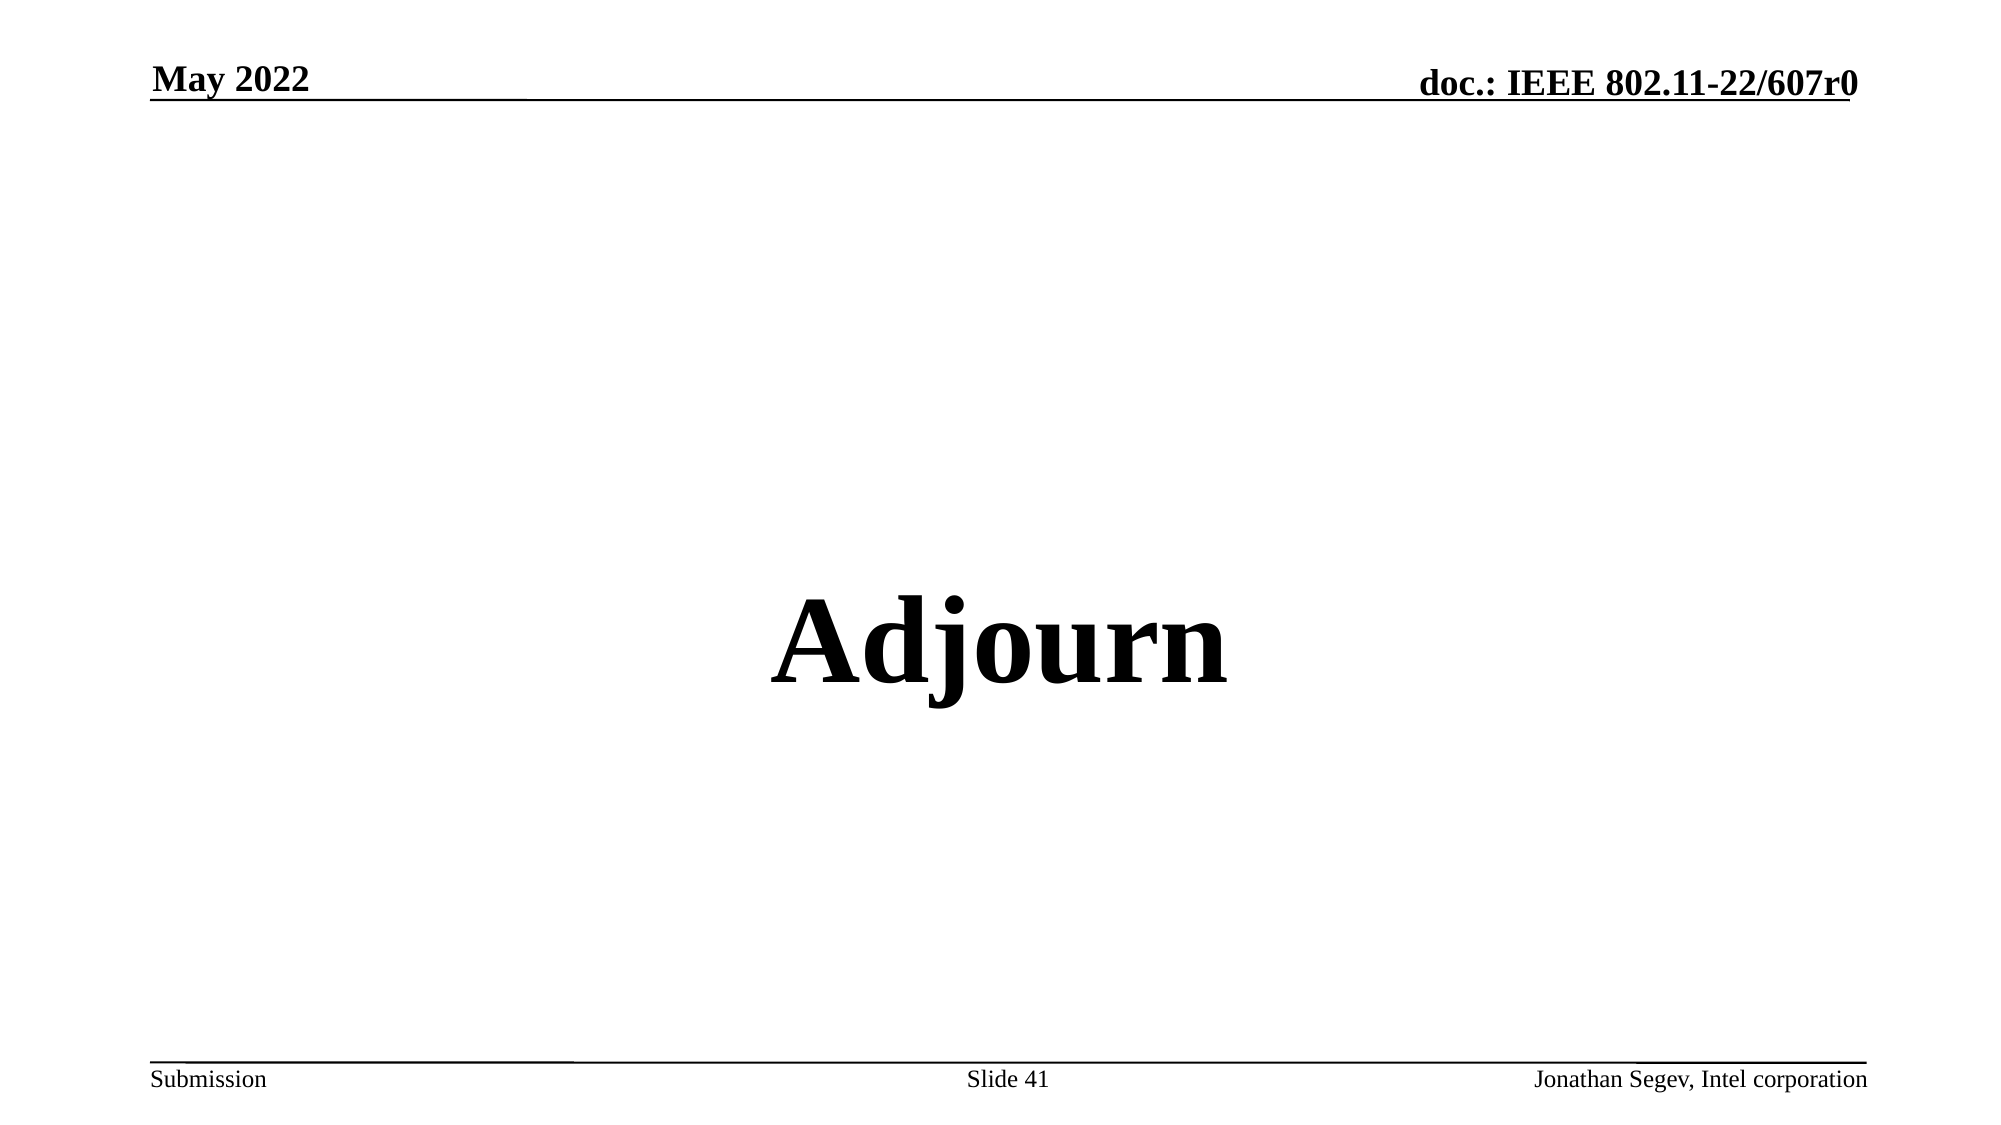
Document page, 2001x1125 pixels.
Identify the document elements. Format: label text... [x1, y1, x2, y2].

footer Jonathan Segev, Intel corporation [1171, 1061, 1869, 1093]
slide_number Slide 41 [950, 1061, 1067, 1123]
list Adjourn [149, 324, 1850, 1000]
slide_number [152, 54, 563, 100]
